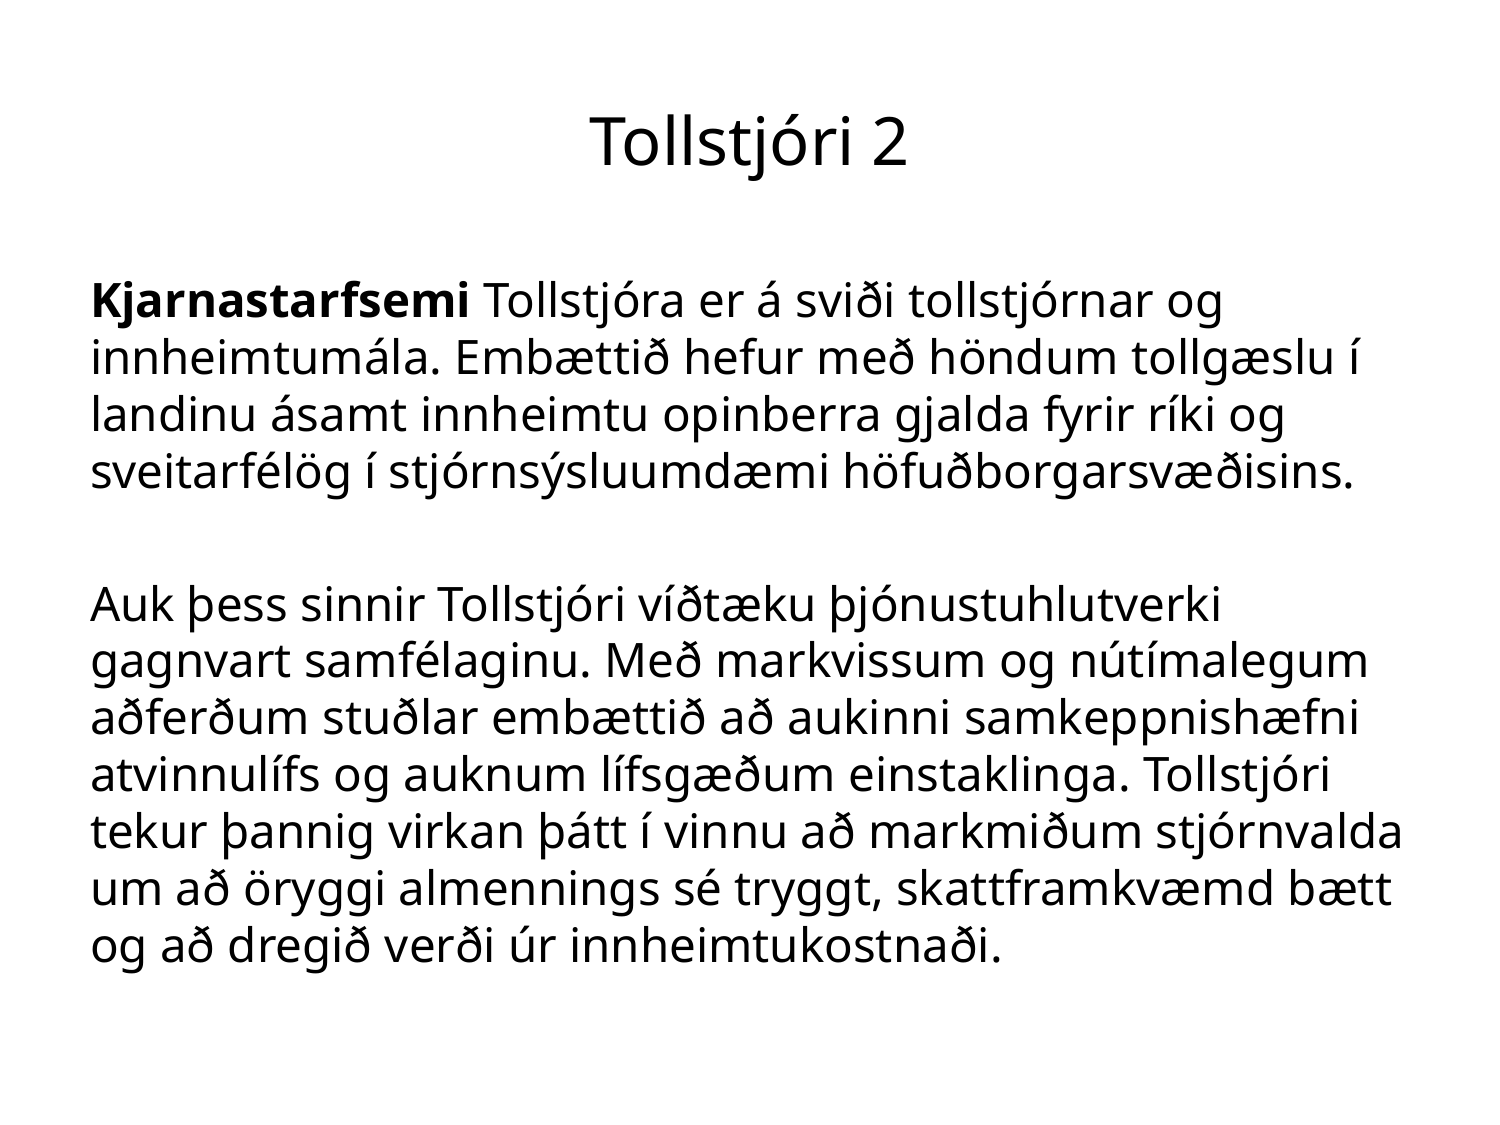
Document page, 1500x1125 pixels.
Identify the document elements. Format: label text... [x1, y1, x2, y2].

list Kjarnastarfsemi Tollstjóra er á sviði tollstjórnar og innheimtumála. Embættið hefur með höndum tollgæslu í landinu ásamt innheimtu opinberra gjalda fyrir ríki og sveitarfélög í stjórnsýsluumdæmi höfuðborgarsvæðisins. Auk þess sinnir Tollstjóri víðtæku þjónustuhlutverki gagnvart samfélaginu. Með markvissum og nútímalegum aðferðum stuðlar embættið að aukinni samkeppnishæfni atvinnulífs og auknum lífsgæðum einstaklinga. Tollstjóri tekur þannig virkan þátt í vinnu að markmiðum stjórnvalda um að öryggi almennings sé tryggt, skattframkvæmd bætt og að dregið verði úr innheimtukostnaði. [75, 262, 1425, 1005]
title Tollstjóri 2 [75, 45, 1425, 233]
